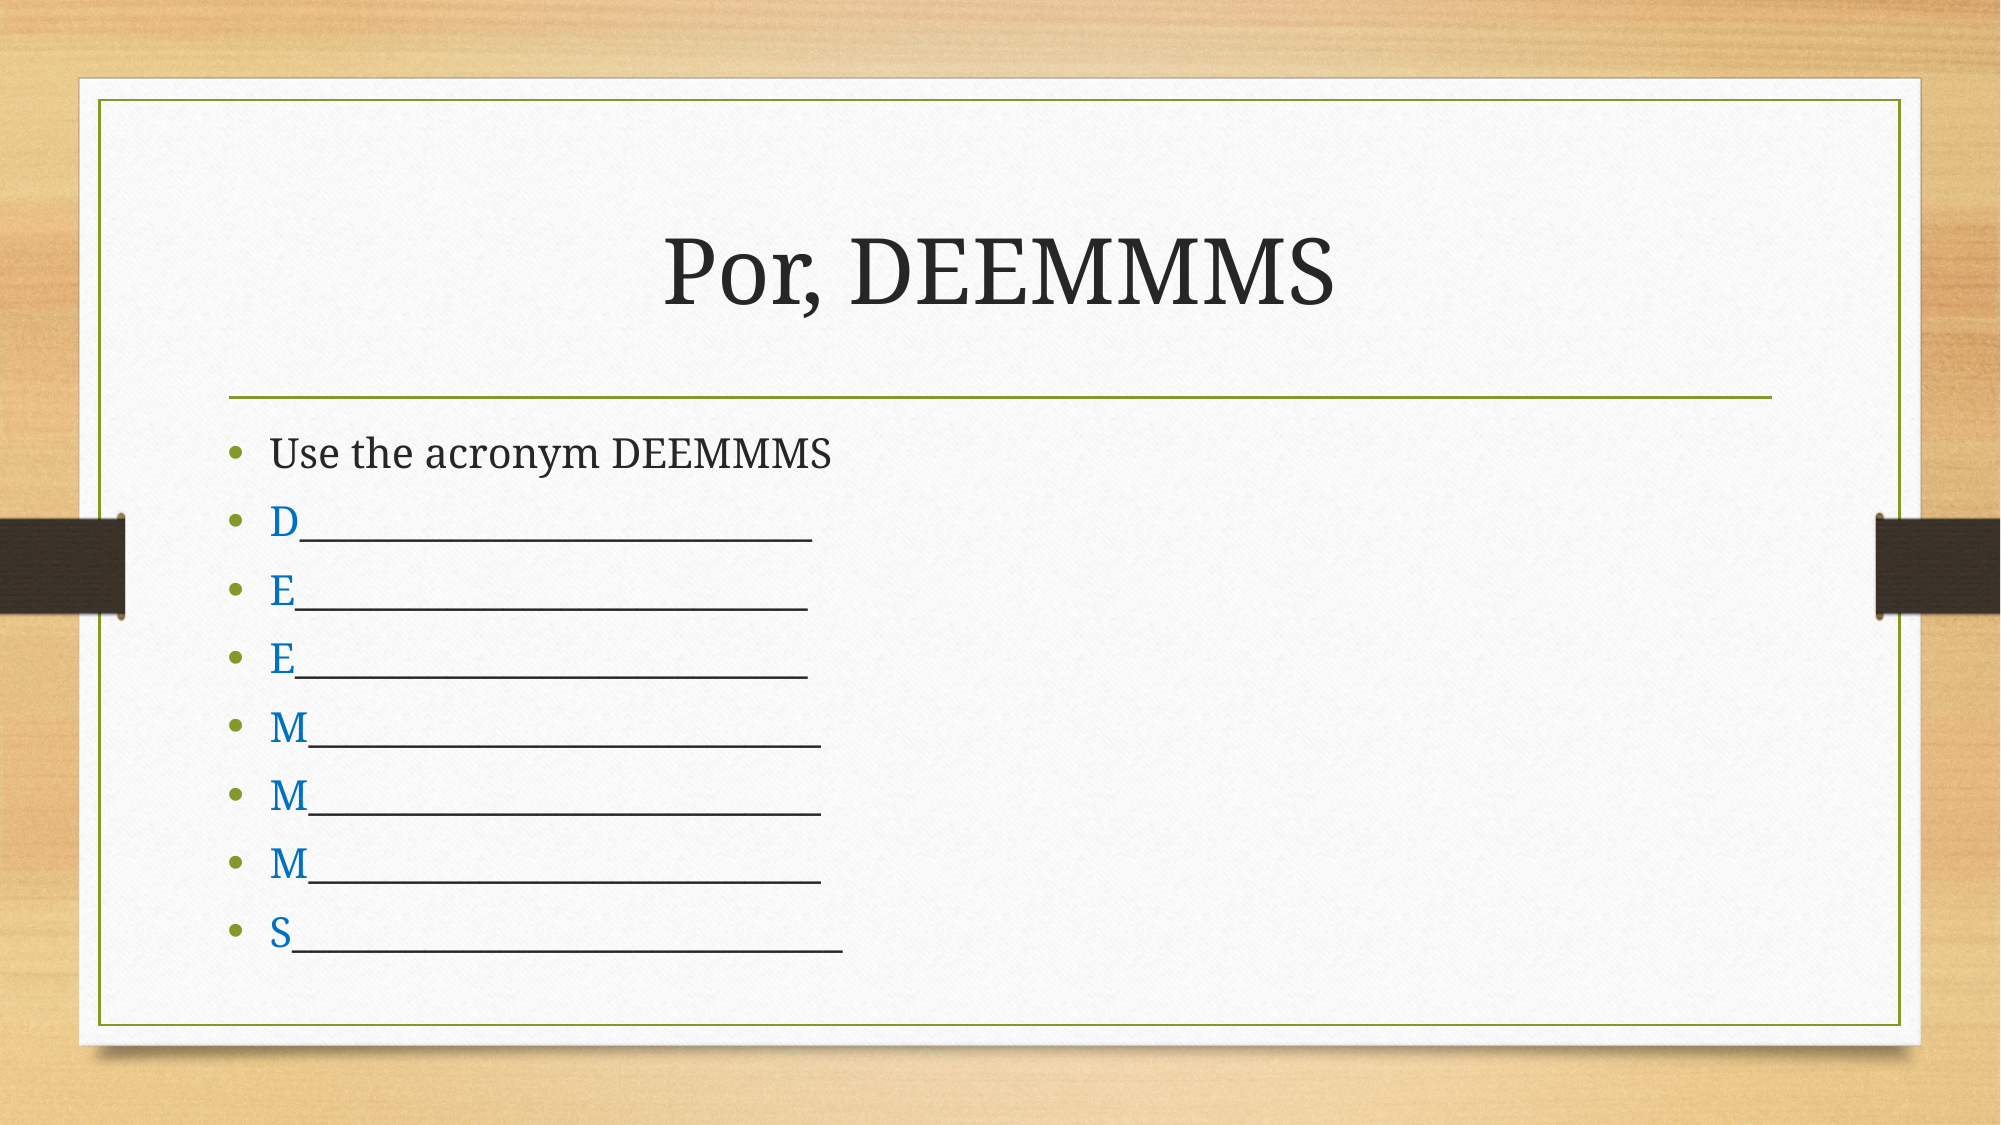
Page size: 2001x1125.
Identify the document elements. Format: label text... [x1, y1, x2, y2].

title Por, DEEMMMS [212, 161, 1788, 375]
picture [0, 0, 2001, 1125]
list Use the acronym DEEMMMS D___________________________ E___________________________ E___________________________ M___________________________ M___________________________ M___________________________ S_____________________________ [212, 419, 1788, 964]
